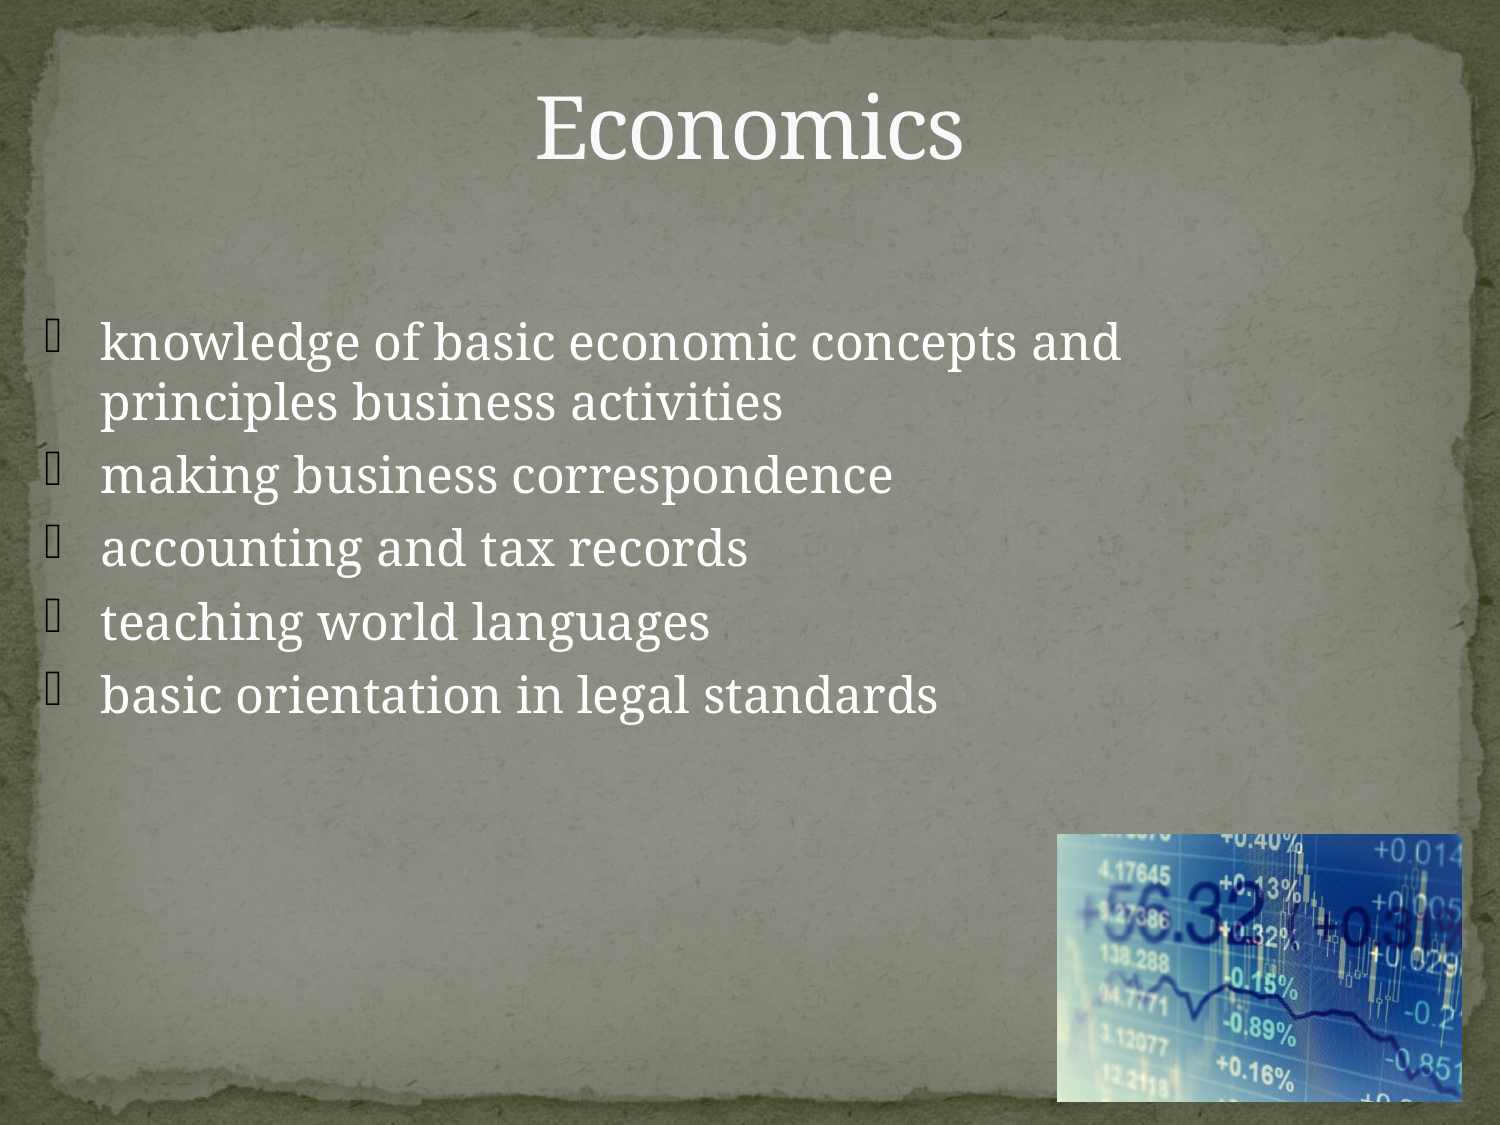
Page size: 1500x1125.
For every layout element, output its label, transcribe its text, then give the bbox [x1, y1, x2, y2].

list knowledge of basic economic concepts and principles business activities making business correspondence accounting and tax records teaching world languages basic orientation in legal standards [29, 302, 1380, 1046]
title Economics [74, 24, 1425, 225]
picture [1057, 834, 1462, 1102]
